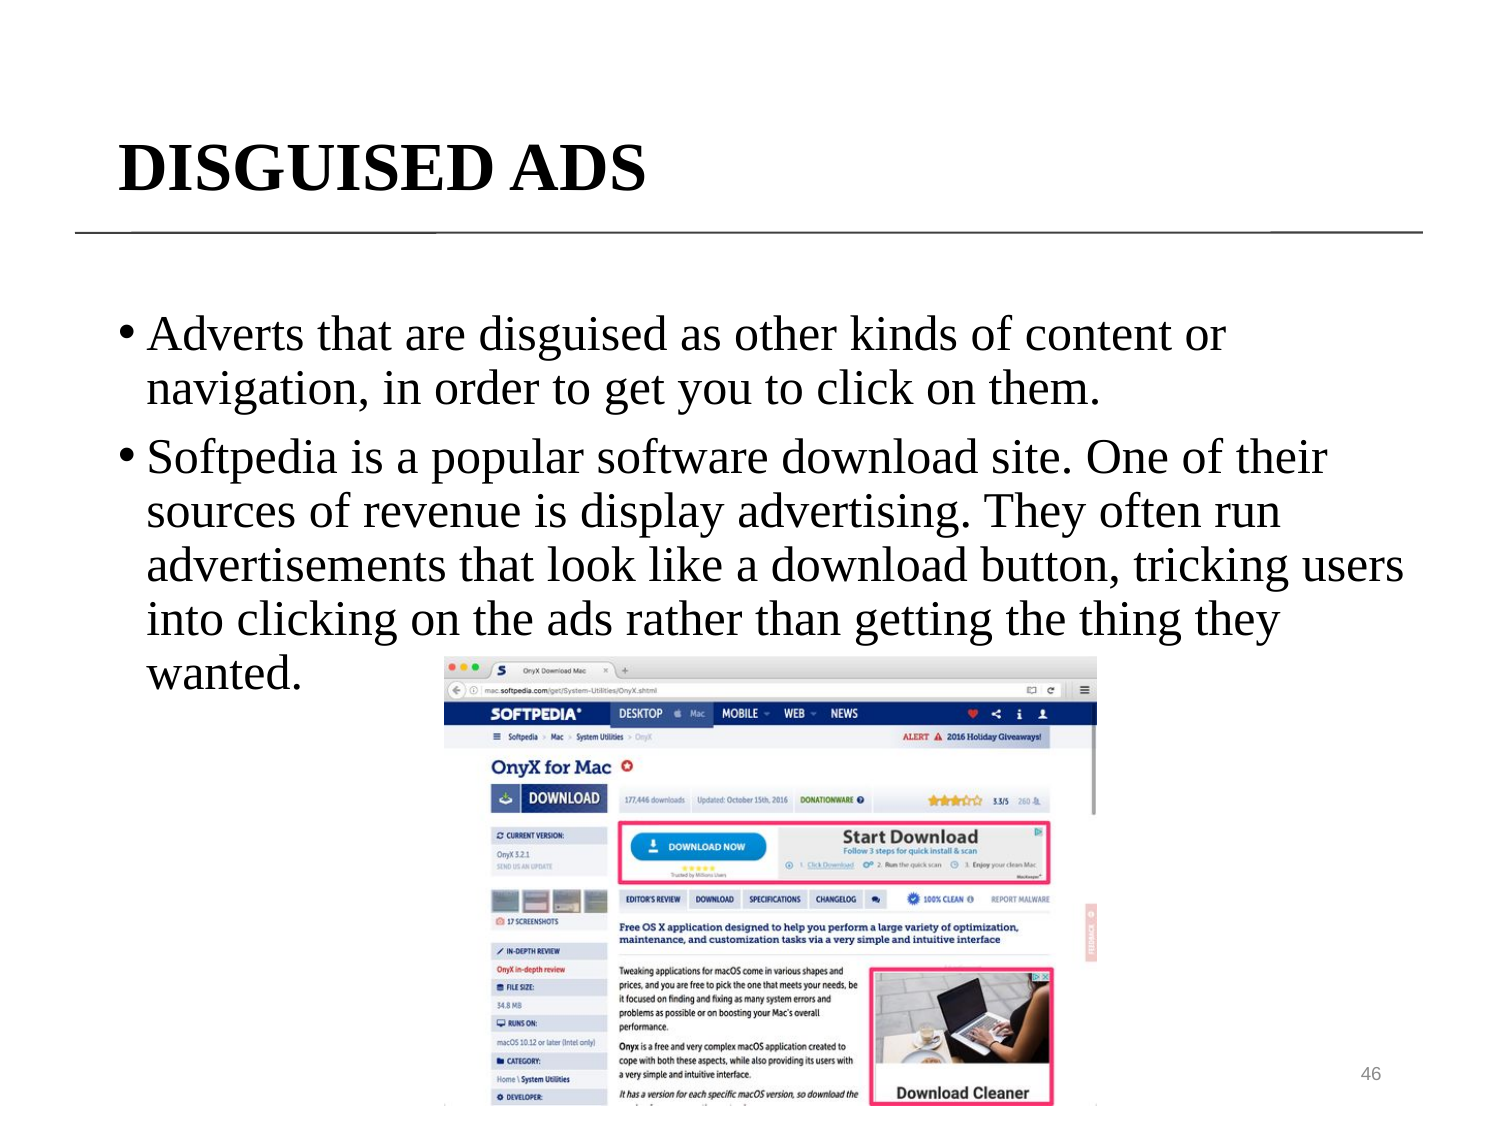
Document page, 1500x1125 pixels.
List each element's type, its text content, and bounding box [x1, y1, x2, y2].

slide_number 46 [1097, 1042, 1397, 1103]
list Adverts that are disguised as other kinds of content or navigation, in order to get you to click on them. Softpedia is a popular software download site. One of their sources of revenue is display advertising. They often run advertisements that look like a download button, tricking users into clicking on the ads rather than getting the thing they wanted. [103, 299, 1432, 1014]
title DISGUISED ADS [103, 59, 1397, 278]
picture [444, 656, 1097, 1106]
